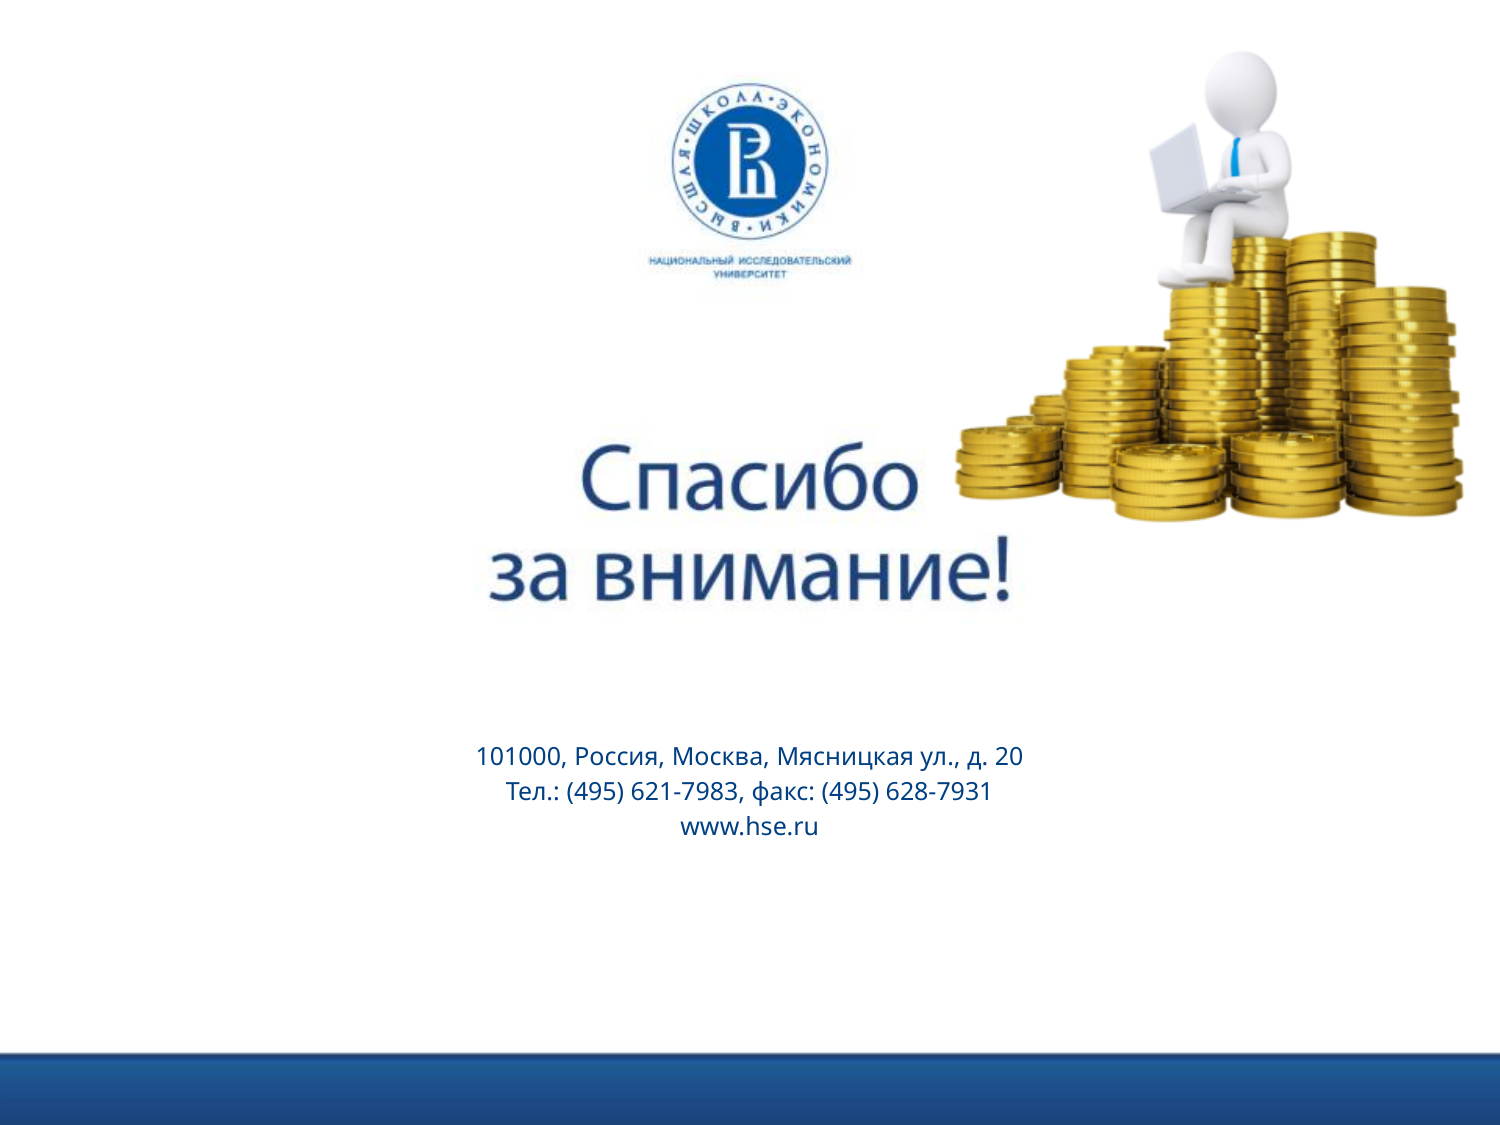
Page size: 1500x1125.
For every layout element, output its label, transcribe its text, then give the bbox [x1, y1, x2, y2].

picture [0, 0, 1500, 1125]
subtitle 101000, Россия, Москва, Мясницкая ул., д. 20 Тел.: (495) 621-7983, факс: (495) 628-7931 www.hse.ru [224, 732, 1276, 883]
